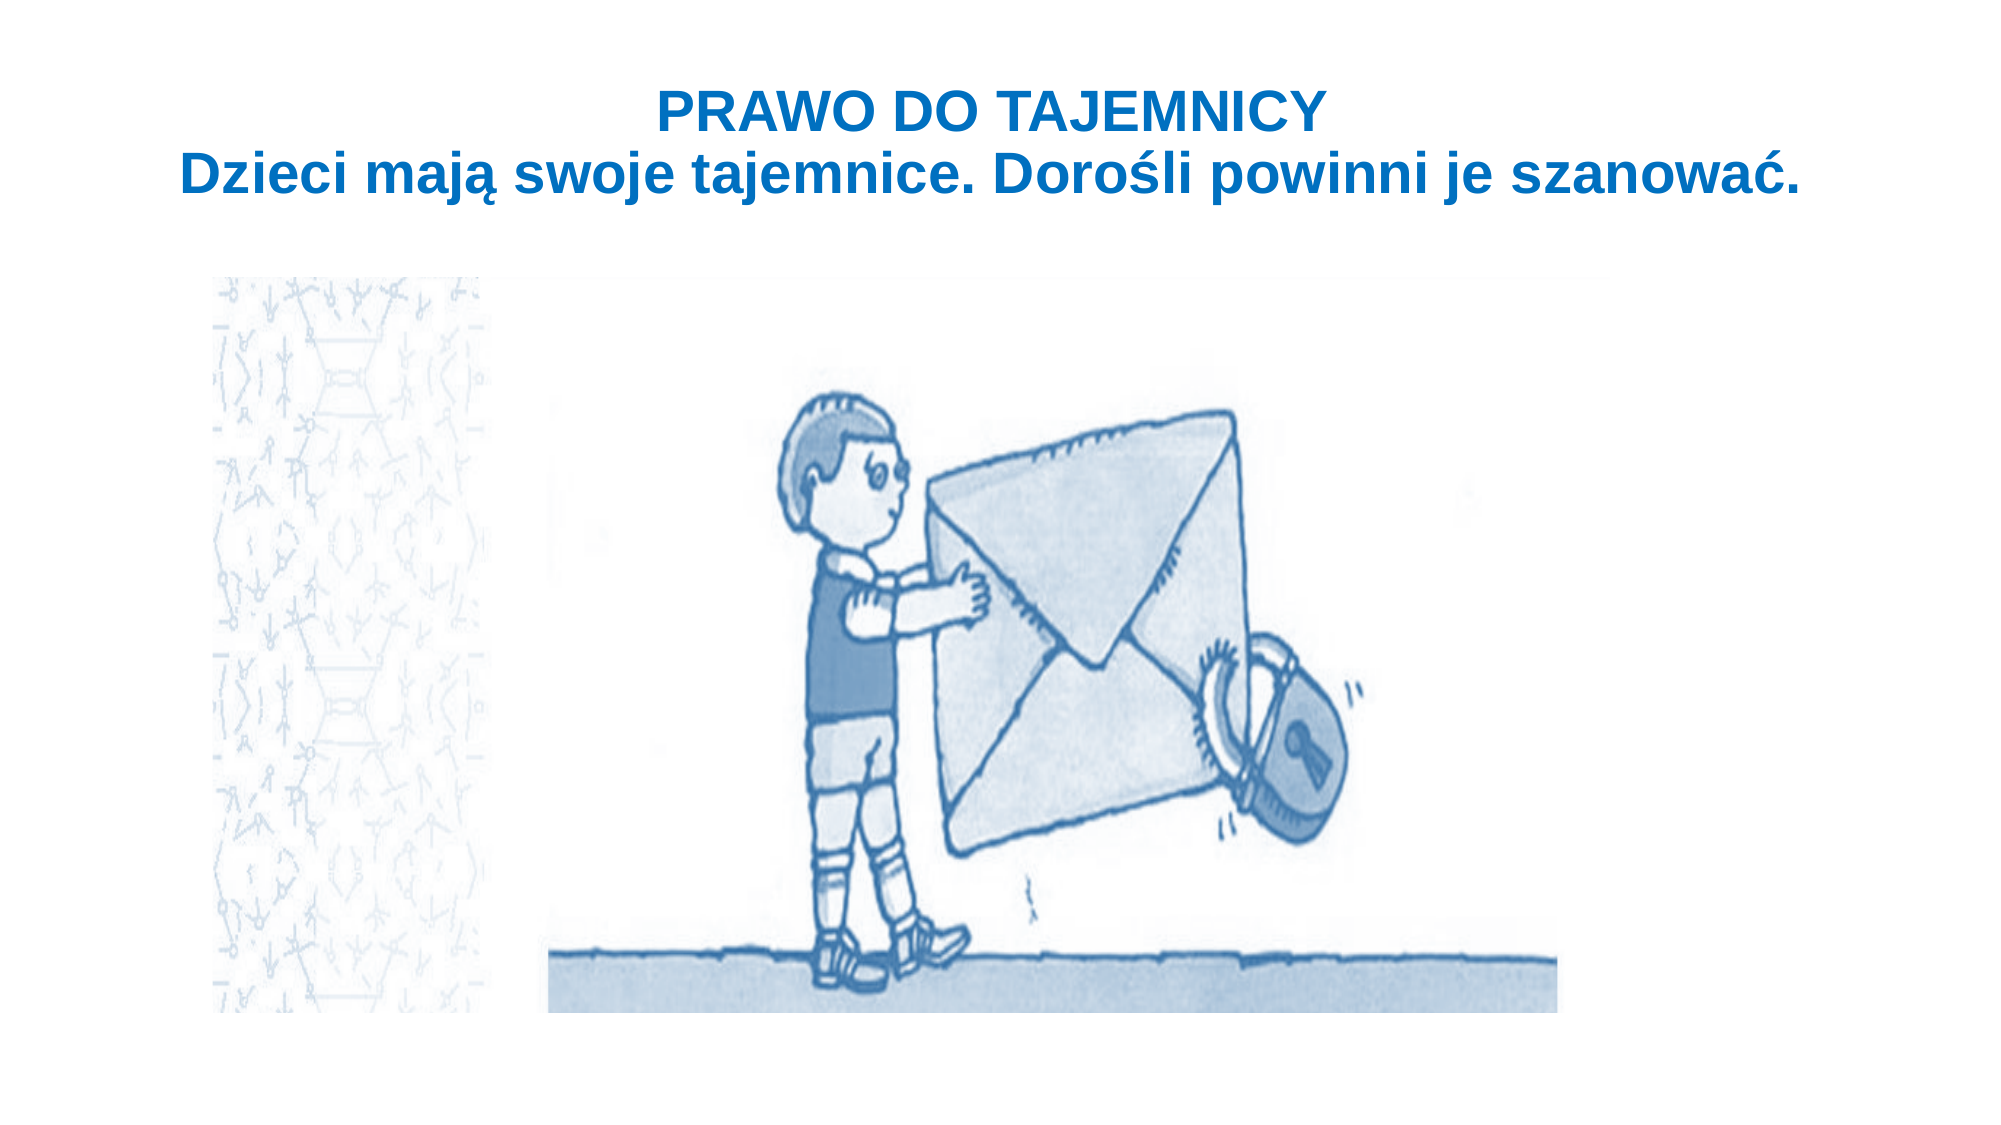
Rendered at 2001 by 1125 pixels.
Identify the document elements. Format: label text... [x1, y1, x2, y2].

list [212, 277, 1610, 1013]
title PRAWO DO TAJEMNICY Dzieci mają swoje tajemnice. Dorośli powinni je szanować. [137, 59, 1863, 278]
